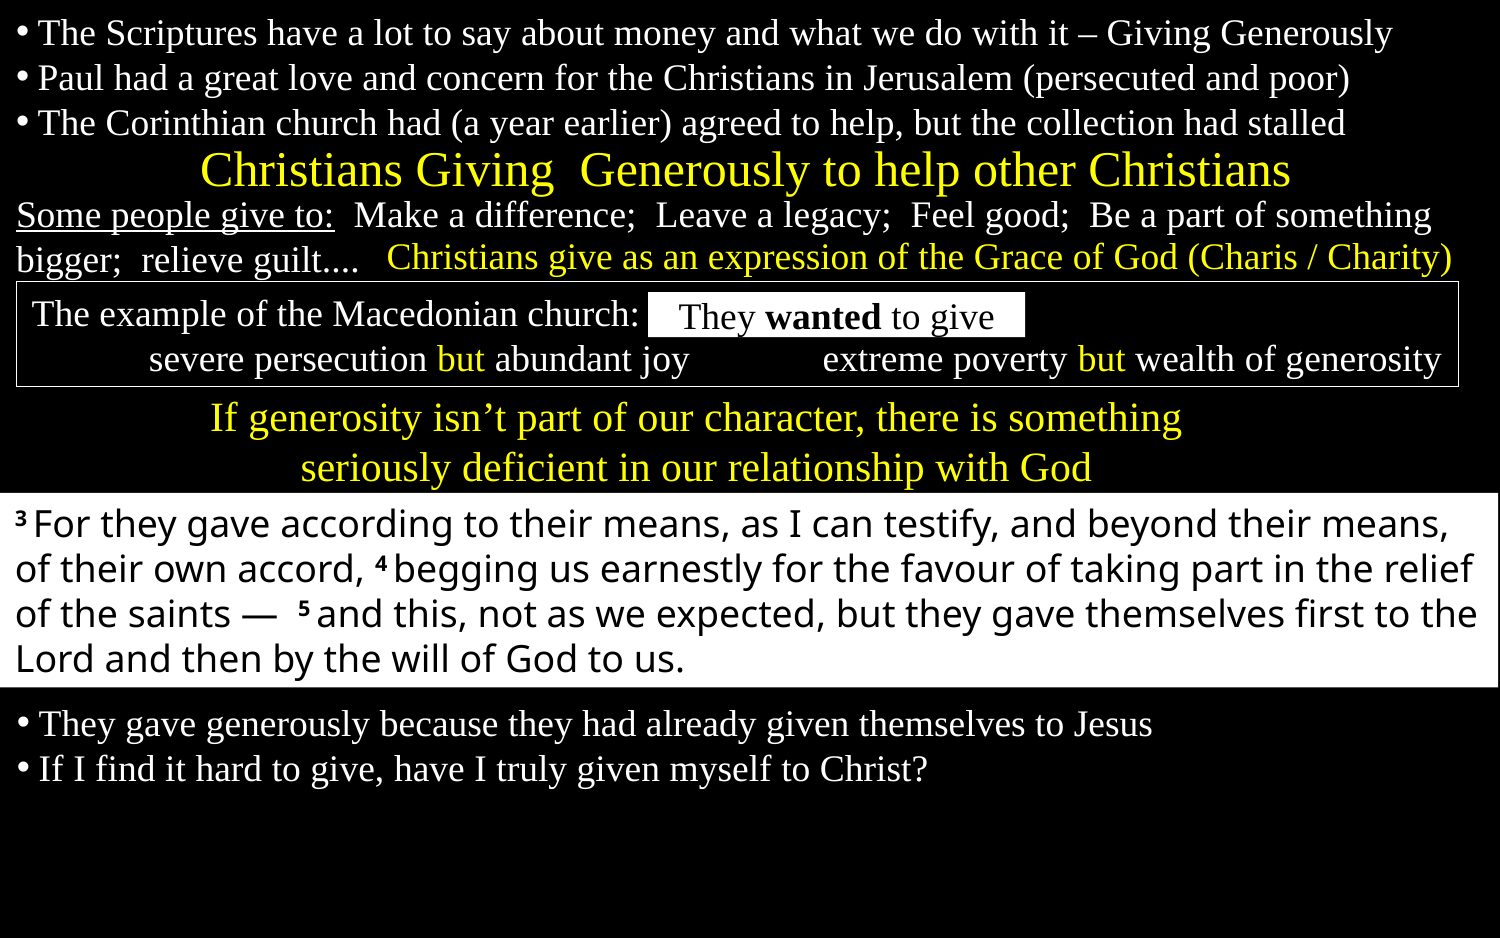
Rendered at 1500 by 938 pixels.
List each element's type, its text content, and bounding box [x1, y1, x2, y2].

text_box Christians give as an expression of the Grace of God (Charis / Charity) [371, 224, 1483, 285]
text_box The example of the Macedonian church: severe persecution but abundant joy extreme poverty but wealth of generosity [16, 281, 1459, 387]
text_box 3 For they gave according to their means, as I can testify, and beyond their means, of their own accord, 4 begging us earnestly for the favour of taking part in the relief of the saints — 5 and this, not as we expected, but they gave themselves first to the Lord and then by the will of God to us. [0, 492, 1499, 688]
text_box Some people give to: Make a difference; Leave a legacy; Feel good; Be a part of something bigger; relieve guilt.... [1, 183, 1500, 288]
text_box If generosity isn’t part of our character, there is something seriously deficient in our relationship with God [182, 387, 1211, 497]
text_box They gave generously because they had already given themselves to Jesus If I find it hard to give, have I truly given myself to Christ? [2, 691, 1500, 797]
text_box The Scriptures have a lot to say about money and what we do with it – Giving Generously Paul had a great love and concern for the Christians in Jerusalem (persecuted and poor) The Corinthian church had (a year earlier) agreed to help, but the collection had stalled [1, 0, 1500, 151]
text_box Christians Giving Generously to help other Christians [0, 129, 1494, 204]
text_box They wanted to give [648, 292, 1026, 338]
